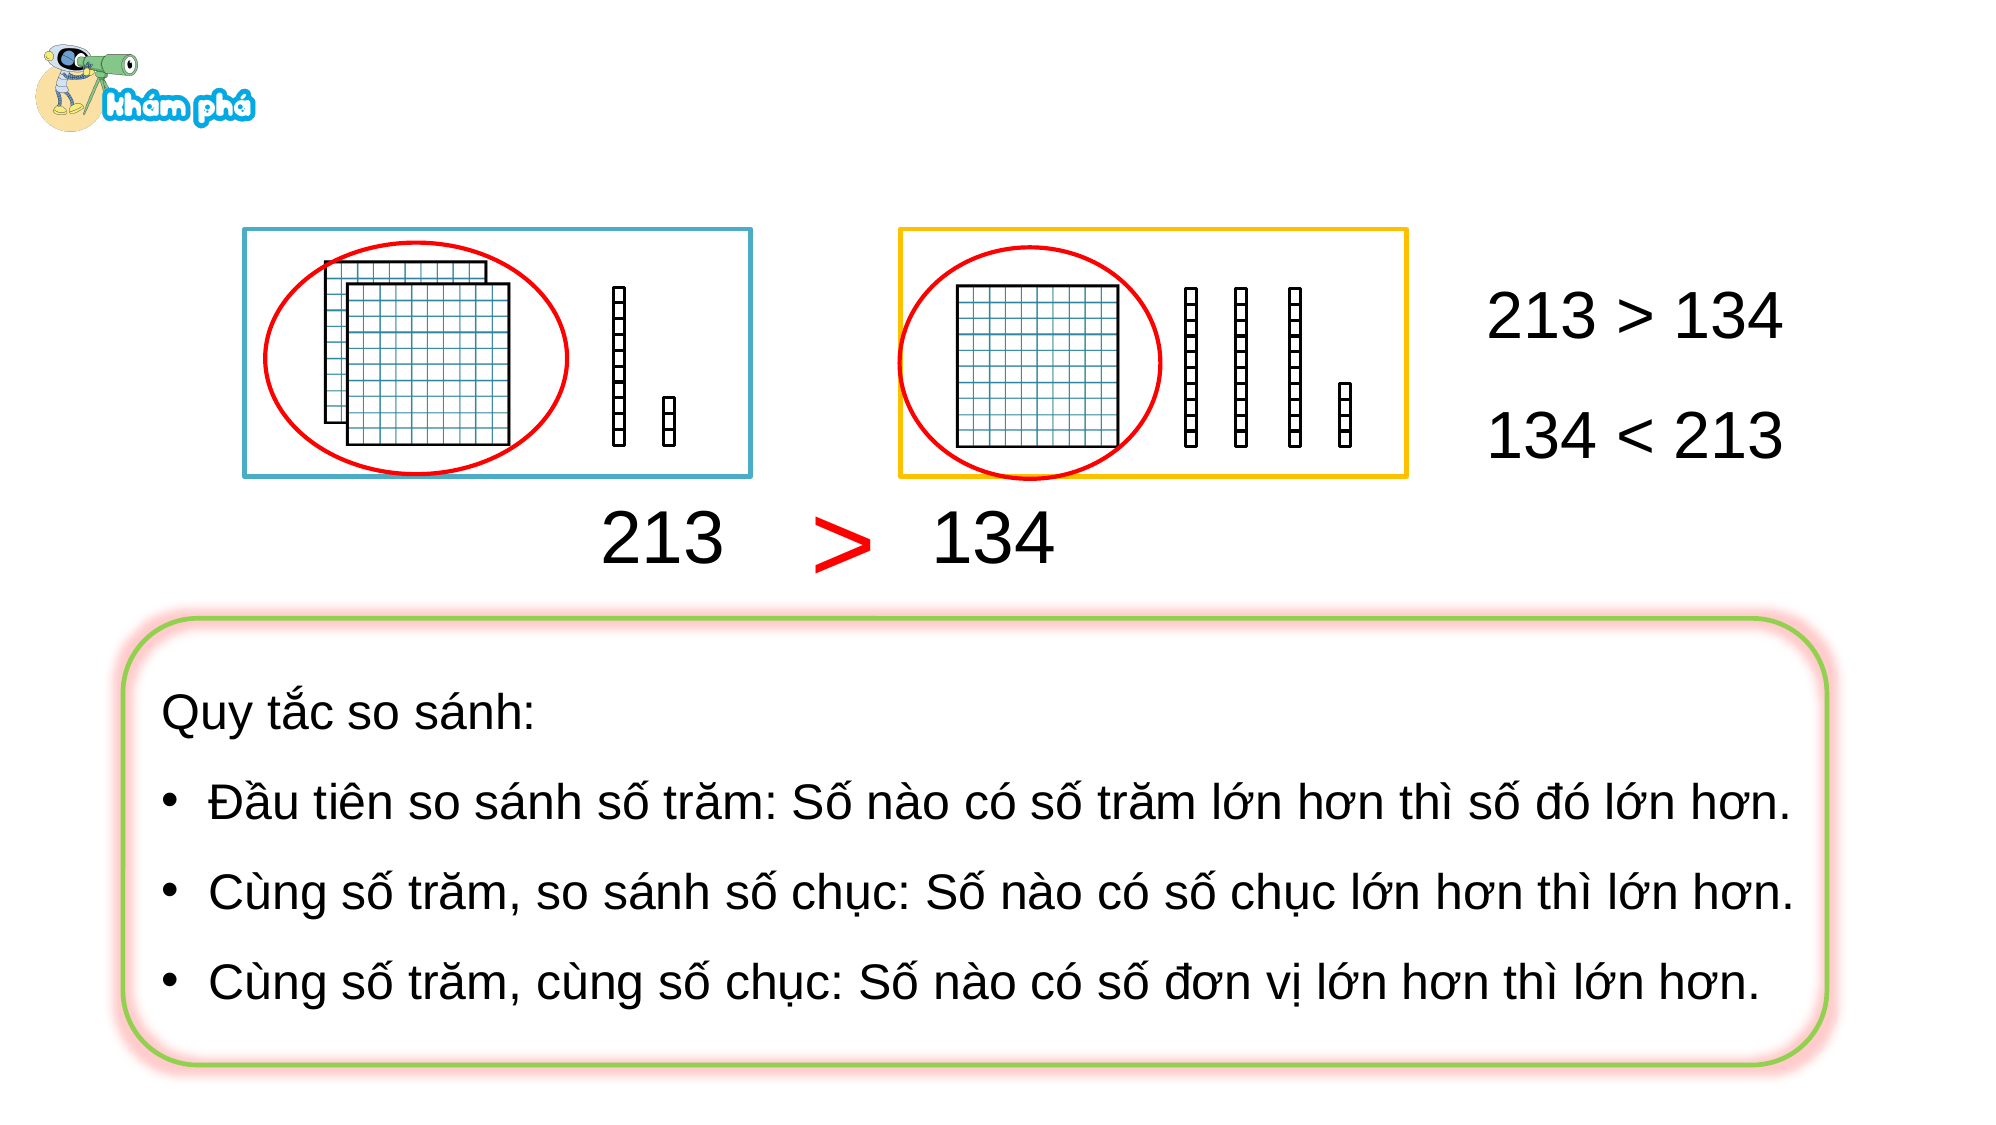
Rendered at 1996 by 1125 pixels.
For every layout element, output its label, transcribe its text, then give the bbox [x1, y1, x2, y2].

text_box > [795, 485, 891, 603]
text_box 134 [916, 485, 1072, 586]
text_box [244, 228, 1407, 477]
text_box 213 > 134 134 < 213 [1471, 224, 1800, 479]
text_box 213 [585, 485, 766, 587]
picture [27, 26, 270, 149]
text_box Quy tắc so sánh: Đầu tiên so sánh số trăm: Số nào có số trăm lớn hơn thì số đó lớn hơn. Cùng số trăm, so sánh số chục: Số nào có số chục lớn hơn thì lớn hơn. Cùng số trăm, cùng số chục: Số nào có số đơn vị lớn hơn thì lớn hơn. [146, 642, 1827, 1107]
text_box [120, 616, 1810, 1048]
